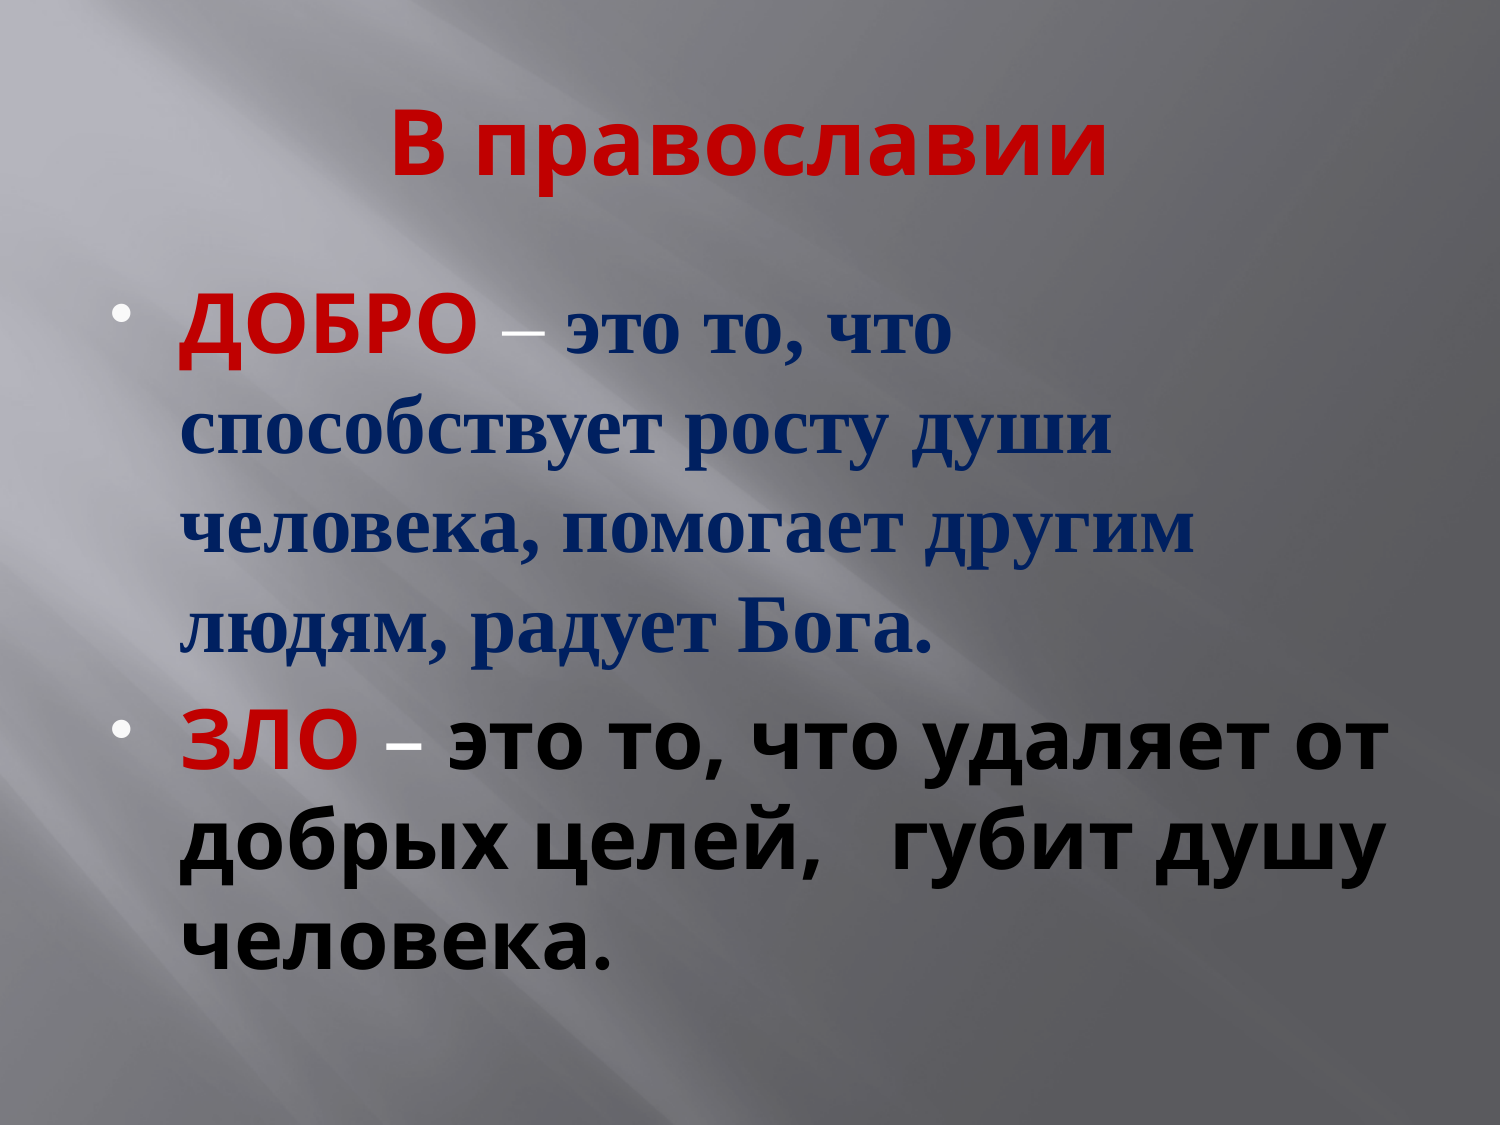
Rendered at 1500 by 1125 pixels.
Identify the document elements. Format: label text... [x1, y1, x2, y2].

title В православии [75, 45, 1425, 233]
list ДОБРО – это то, что способствует росту души человека, помогает другим людям, радует Бога. ЗЛО – это то, что удаляет от добрых целей, губит душу человека. [75, 262, 1425, 1035]
